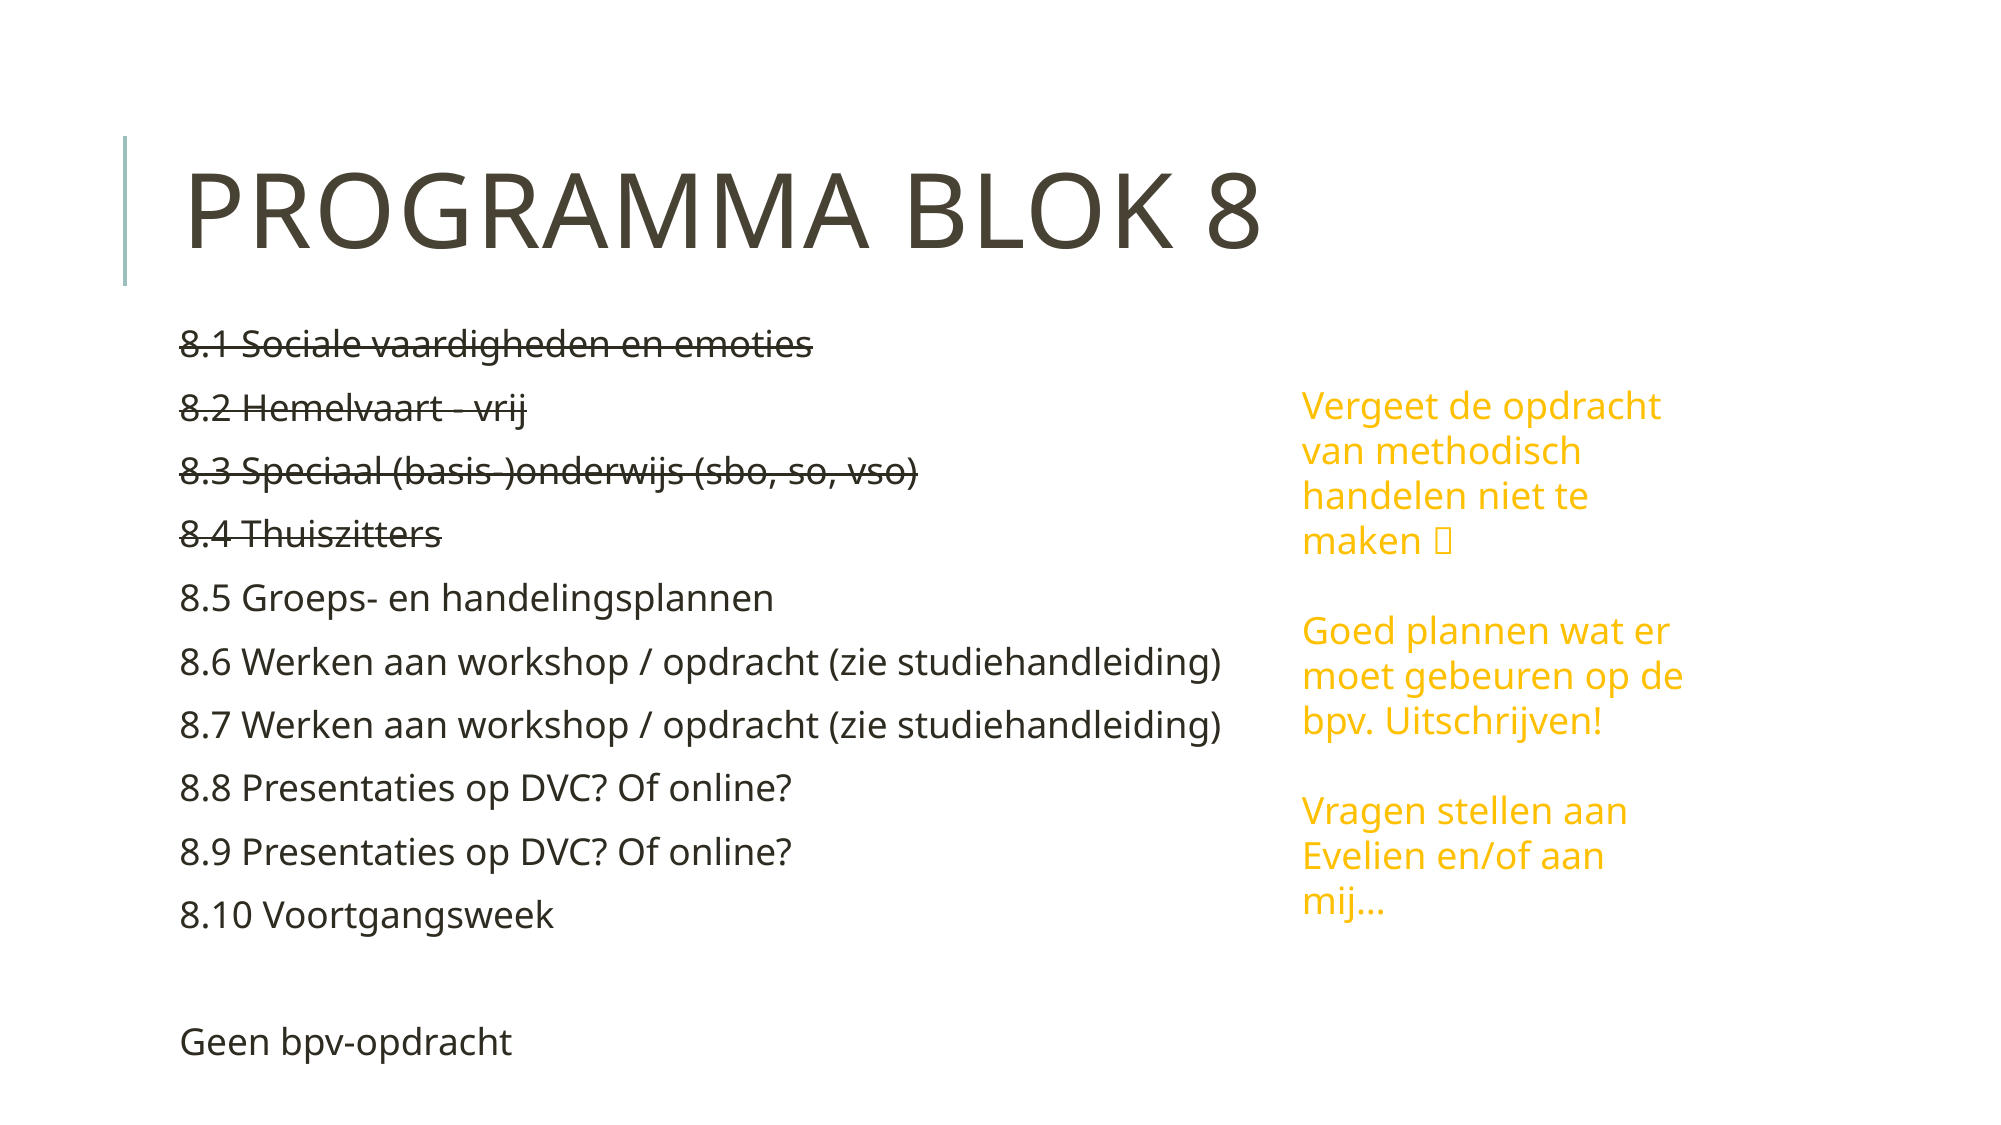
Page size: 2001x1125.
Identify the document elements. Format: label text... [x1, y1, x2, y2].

text_box Vergeet de opdracht van methodisch handelen niet te maken  Goed plannen wat er moet gebeuren op de bpv. Uitschrijven! Vragen stellen aan Evelien en/of aan mij… [1287, 374, 1706, 930]
list 8.1 Sociale vaardigheden en emoties 8.2 Hemelvaart - vrij 8.3 Speciaal (basis-)onderwijs (sbo, so, vso) 8.4 Thuiszitters 8.5 Groeps- en handelingsplannen 8.6 Werken aan workshop / opdracht (zie studiehandleiding) 8.7 Werken aan workshop / opdracht (zie studiehandleiding) 8.8 Presentaties op DVC? Of online? 8.9 Presentaties op DVC? Of online? 8.10 Voortgangsweek Geen bpv-opdracht [168, 320, 1763, 1079]
title Programma blok 8 [168, 96, 1763, 320]
